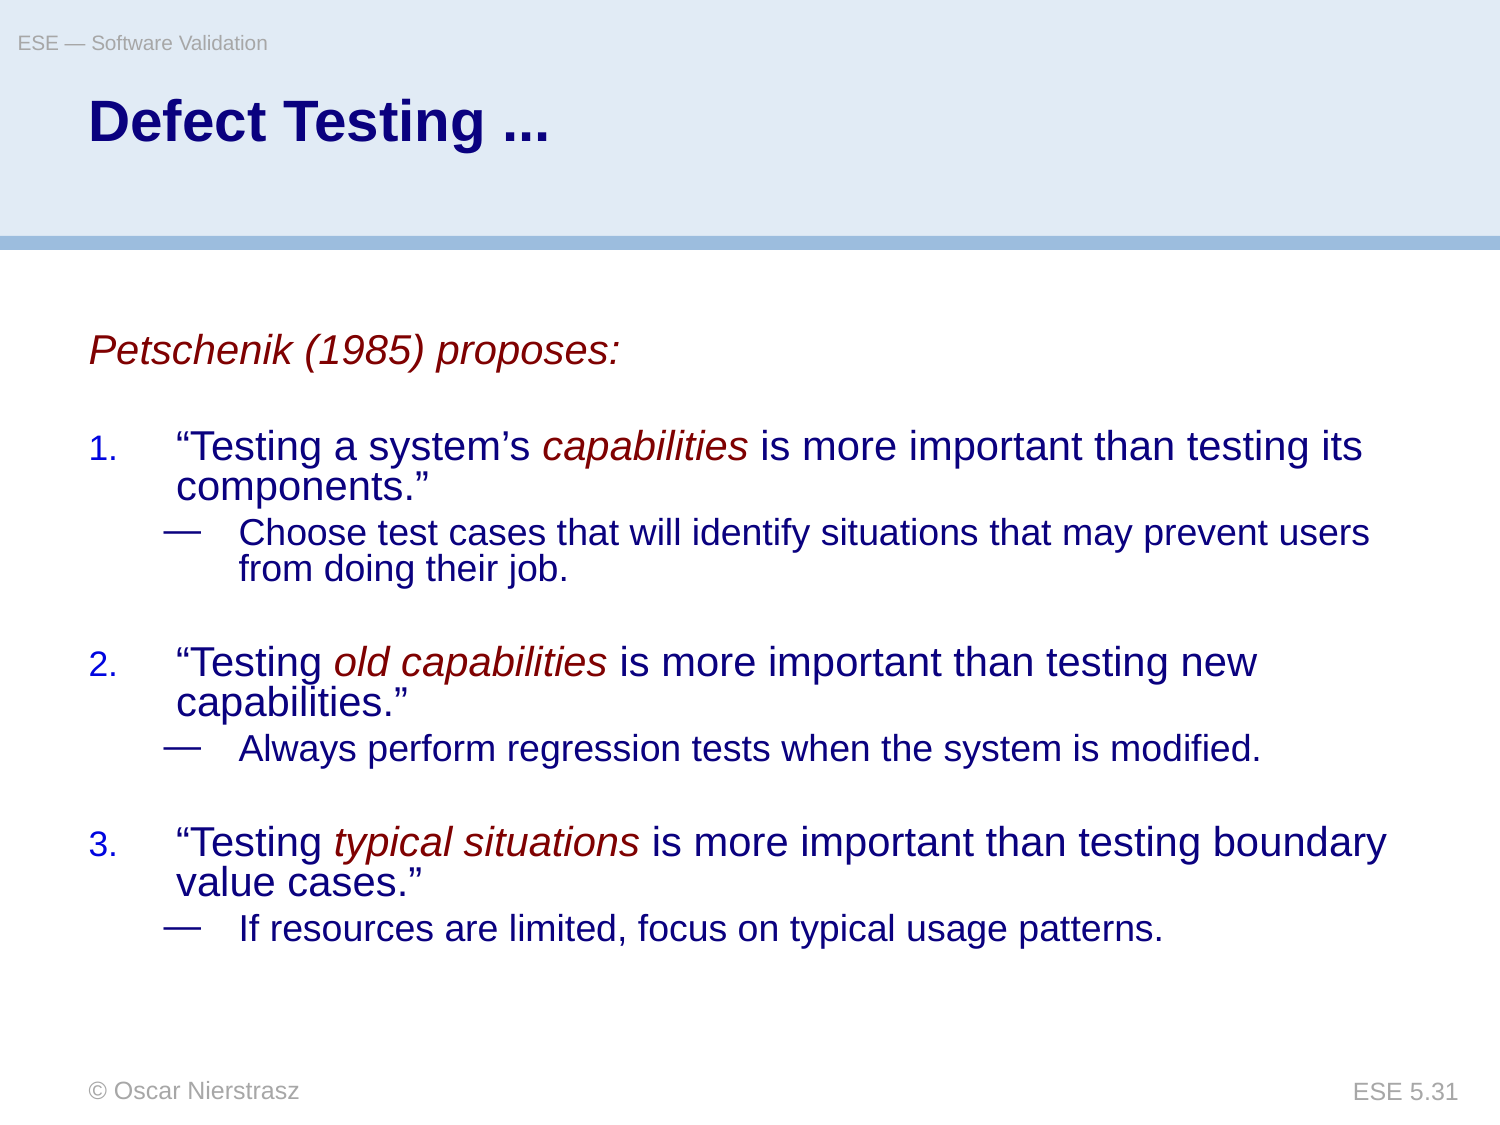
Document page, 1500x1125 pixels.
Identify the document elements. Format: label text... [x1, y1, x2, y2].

footer ESE — Software Validation [17, 29, 904, 72]
list Petschenik (1985) proposes: “Testing a system’s capabilities is more important than testing its components.” Choose test cases that will identify situations that may prevent users from doing their job. “Testing old capabilities is more important than testing new capabilities.” Always perform regression tests when the system is modified. “Testing typical situations is more important than testing boundary value cases.” If resources are limited, focus on typical usage patterns. [88, 271, 1413, 1010]
title Defect Testing ... [88, 90, 1413, 226]
slide_number ESE 5.31 [1237, 1074, 1460, 1105]
slide_number © Oscar Nierstrasz [88, 1073, 715, 1104]
